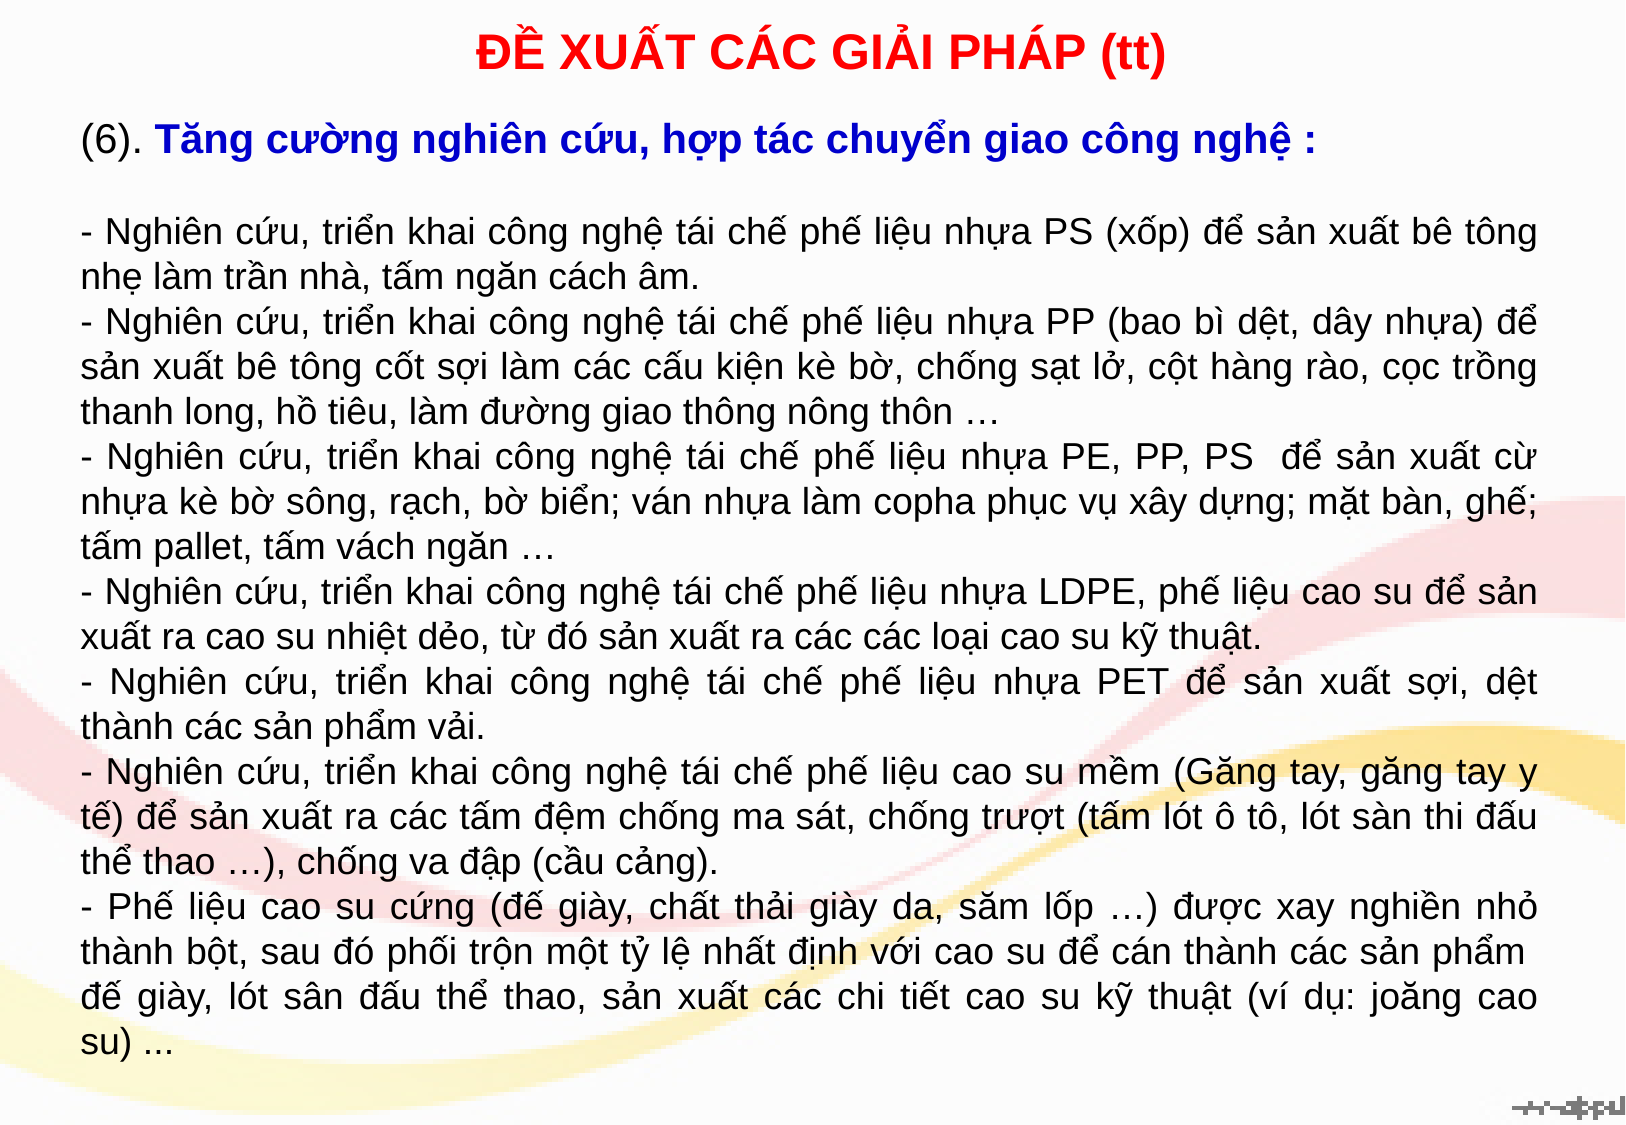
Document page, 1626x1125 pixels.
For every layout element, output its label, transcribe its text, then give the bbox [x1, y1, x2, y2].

text_box (6). Tăng cường nghiên cứu, hợp tác chuyển giao công nghệ : - Nghiên cứu, triển khai công nghệ tái chế phế liệu nhựa PS (xốp) để sản xuất bê tông nhẹ làm trần nhà, tấm ngăn cách âm. - Nghiên cứu, triển khai công nghệ tái chế phế liệu nhựa PP (bao bì dệt, dây nhựa) để sản xuất bê tông cốt sợi làm các cấu kiện kè bờ, chống sạt lở, cột hàng rào, cọc trồng thanh long, hồ tiêu, làm đường giao thông nông thôn … - Nghiên cứu, triển khai công nghệ tái chế phế liệu nhựa PE, PP, PS để sản xuất cừ nhựa kè bờ sông, rạch, bờ biển; ván nhựa làm copha phục vụ xây dựng; mặt bàn, ghế; tấm pallet, tấm vách ngăn … - Nghiên cứu, triển khai công nghệ tái chế phế liệu nhựa LDPE, phế liệu cao su để sản xuất ra cao su nhiệt dẻo, từ đó sản xuất ra các các loại cao su kỹ thuật. - Nghiên cứu, triển khai công nghệ tái chế phế liệu nhựa PET để sản xuất sợi, dệt thành các sản phẩm vải. - Nghiên cứu, triển khai công nghệ tái chế phế liệu cao su mềm (Găng tay, găng tay y tế) để sản xuất ra các tấm đệm chống ma sát, chống trượt (tấm lót ô tô, lót sàn thi đấu thể thao …), chống va đập (cầu cảng). - Phế liệu cao su cứng (đế giày, chất thải giày da, săm lốp …) được xay nghiền nhỏ thành bột, sau đó phối trộn một tỷ lệ nhất định với cao su để cán thành các sản phẩm đế giày, lót sân đấu thể thao, sản xuất các chi tiết cao su kỹ thuật (ví dụ: joăng cao su) ... [65, 104, 1553, 1120]
text_box ĐỀ XUẤT CÁC GIẢI PHÁP (tt) [0, 12, 1625, 88]
picture [0, 0, 1626, 1125]
